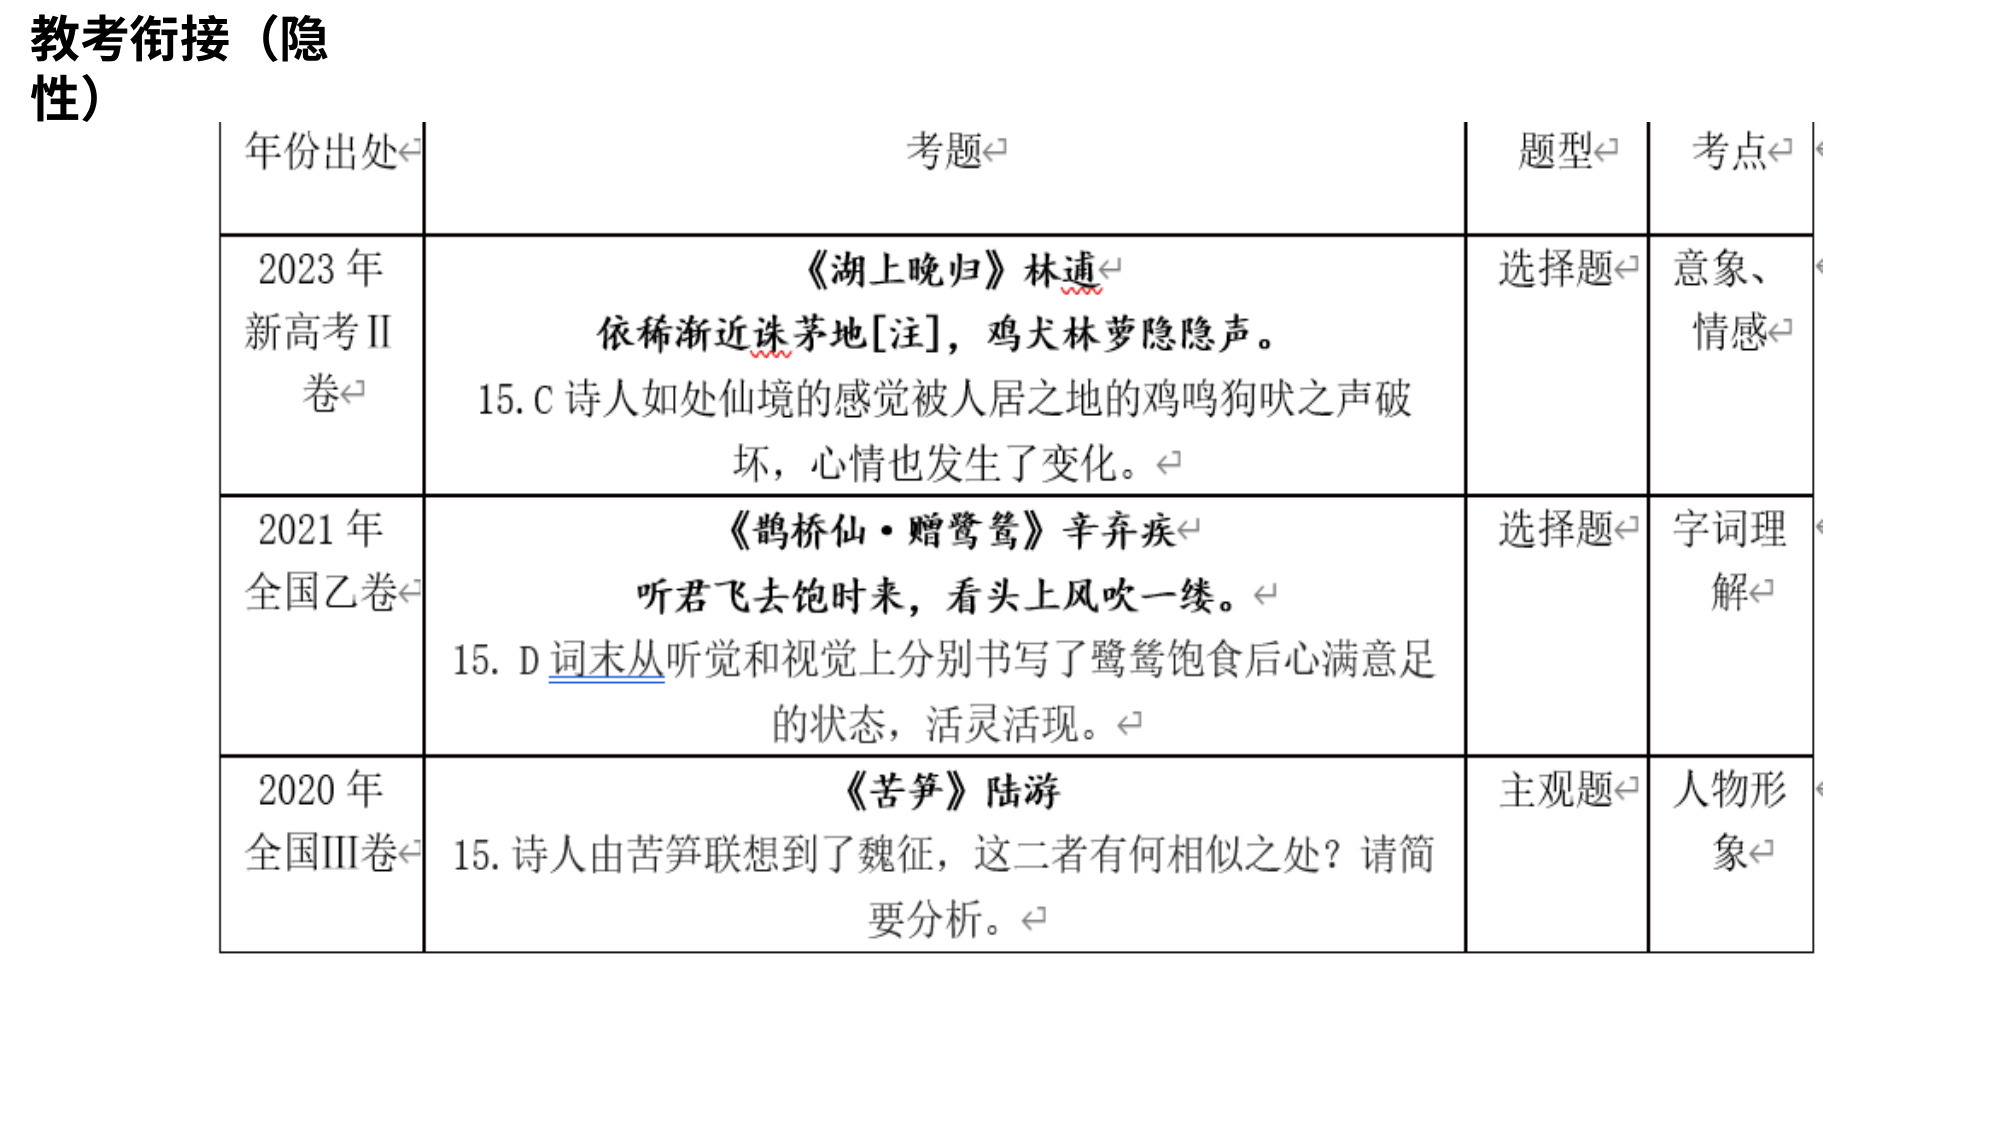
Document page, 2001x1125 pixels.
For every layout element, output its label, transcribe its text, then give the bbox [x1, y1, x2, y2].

picture [211, 122, 1824, 963]
text_box 教考衔接（隐性） [15, 0, 440, 135]
